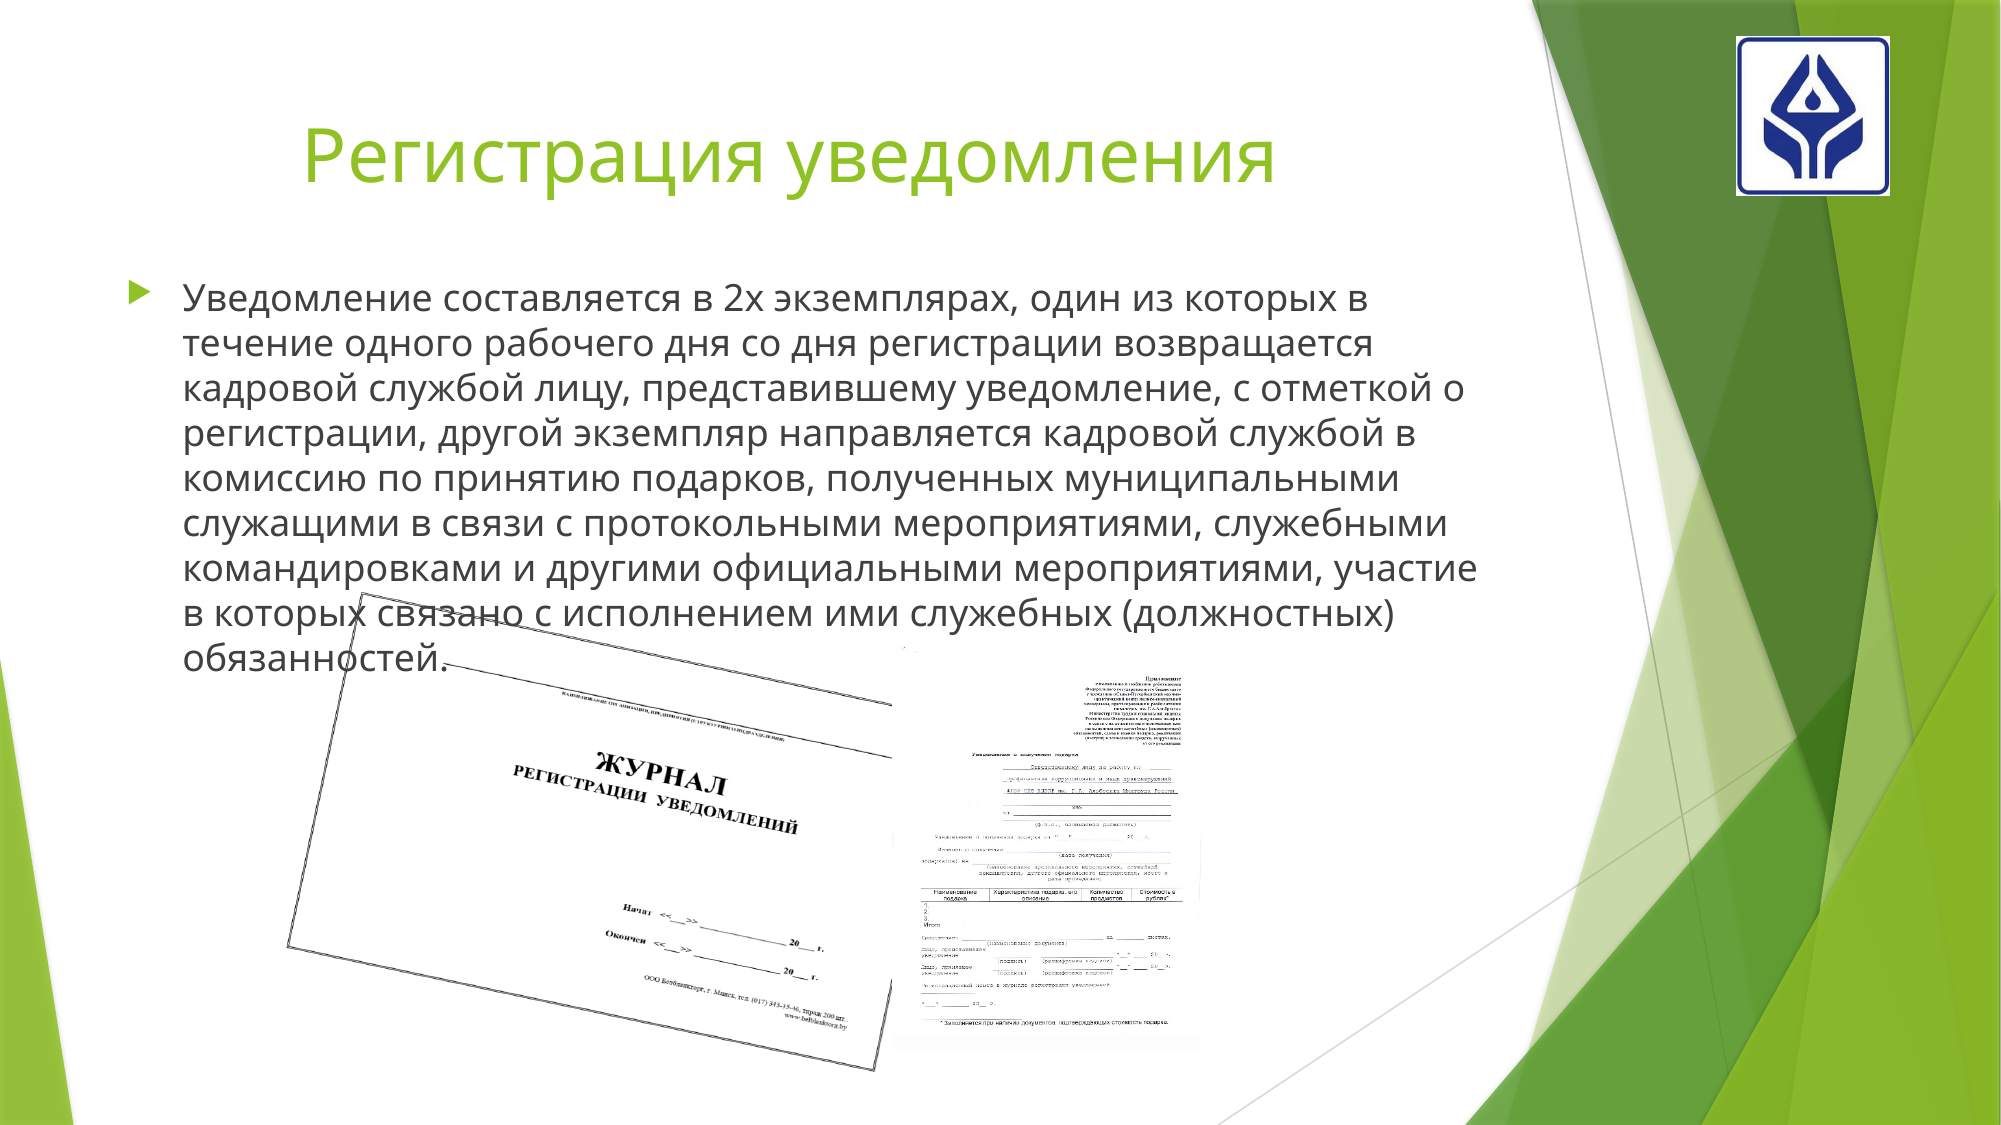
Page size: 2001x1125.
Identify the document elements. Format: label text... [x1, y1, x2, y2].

list Уведомление составляется в 2х экземплярах, один из которых в течение одного рабочего дня со дня регистрации возвращается кадровой службой лицу, представившему уведомление, с отметкой о регистрации, другой экземпляр направляется кадровой службой в комиссию по принятию подарков, полученных муниципальными служащими в связи с протокольными мероприятиями, служебными командировками и другими официальными мероприятиями, участие в которых связано с исполнением ими служебных (должностных) обязанностей. [111, 266, 1522, 992]
picture [1735, 35, 1890, 196]
title Регистрация уведомления [111, 99, 1522, 266]
picture [307, 642, 1202, 1083]
